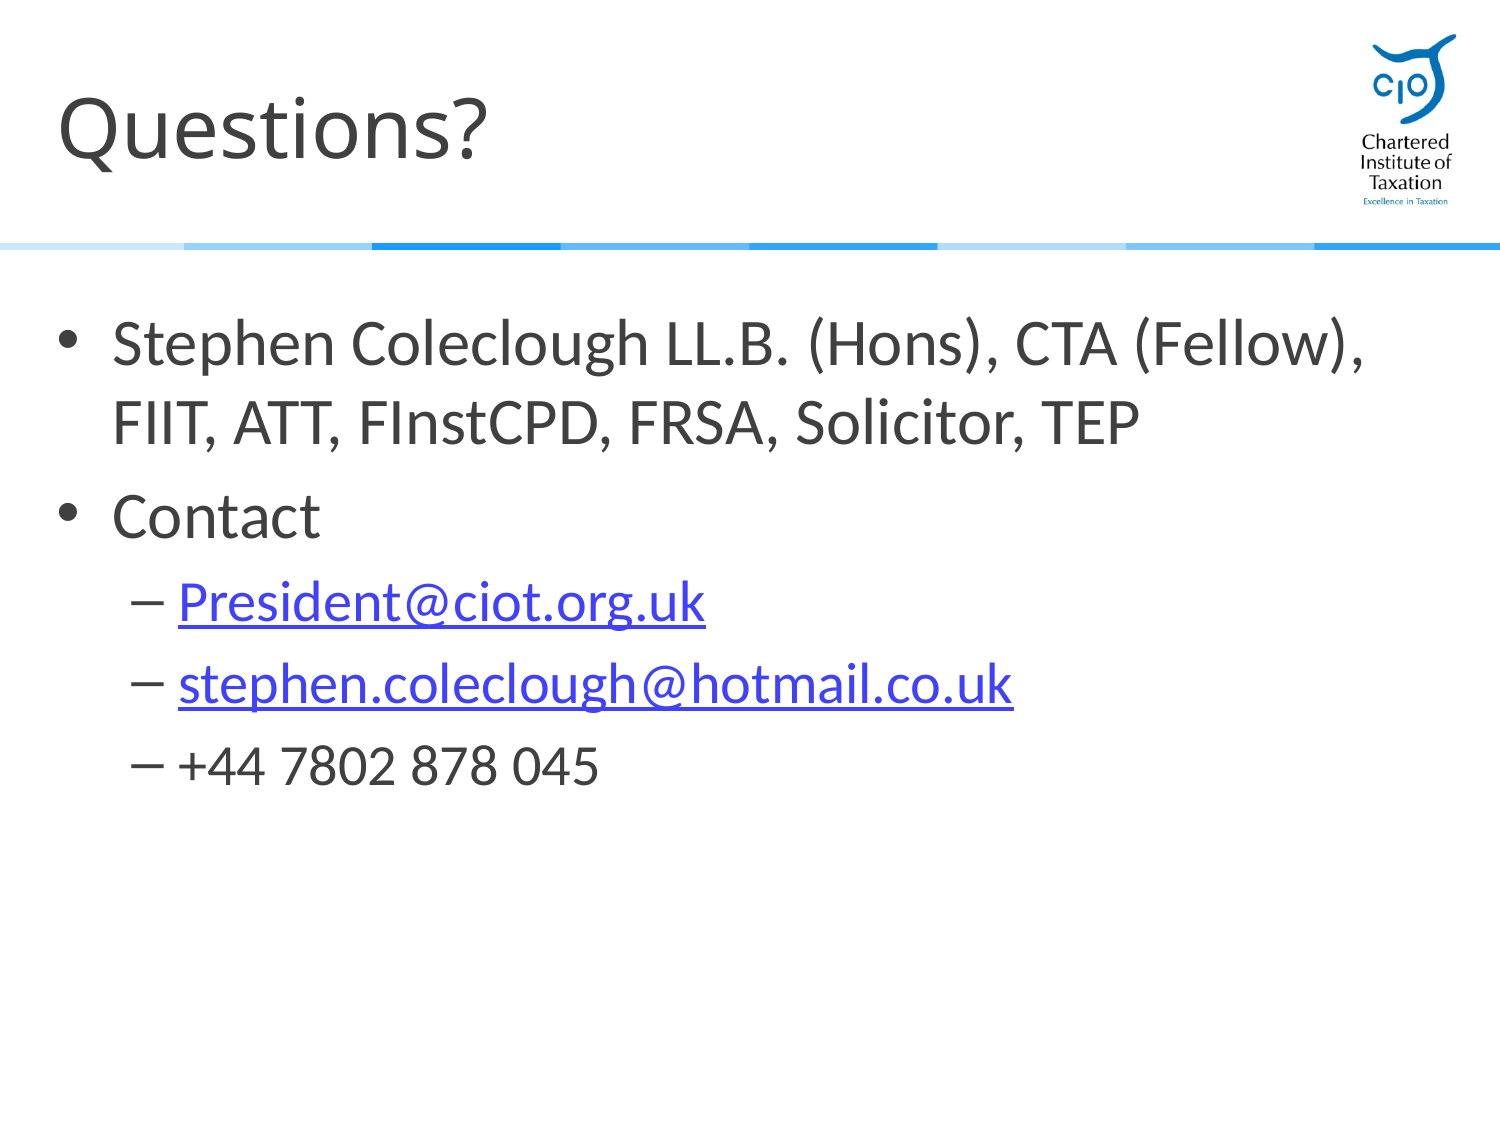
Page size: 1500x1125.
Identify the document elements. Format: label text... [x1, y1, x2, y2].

picture [0, 243, 1500, 250]
picture [1425, 30, 1460, 208]
title Questions? [41, 30, 1425, 220]
list Stephen Coleclough LL.B. (Hons), CTA (Fellow), FIIT, ATT, FInstCPD, FRSA, Solicitor, TEP Contact President@ciot.org.uk stephen.coleclough@hotmail.co.uk +44 7802 878 045 [41, 290, 1425, 1094]
